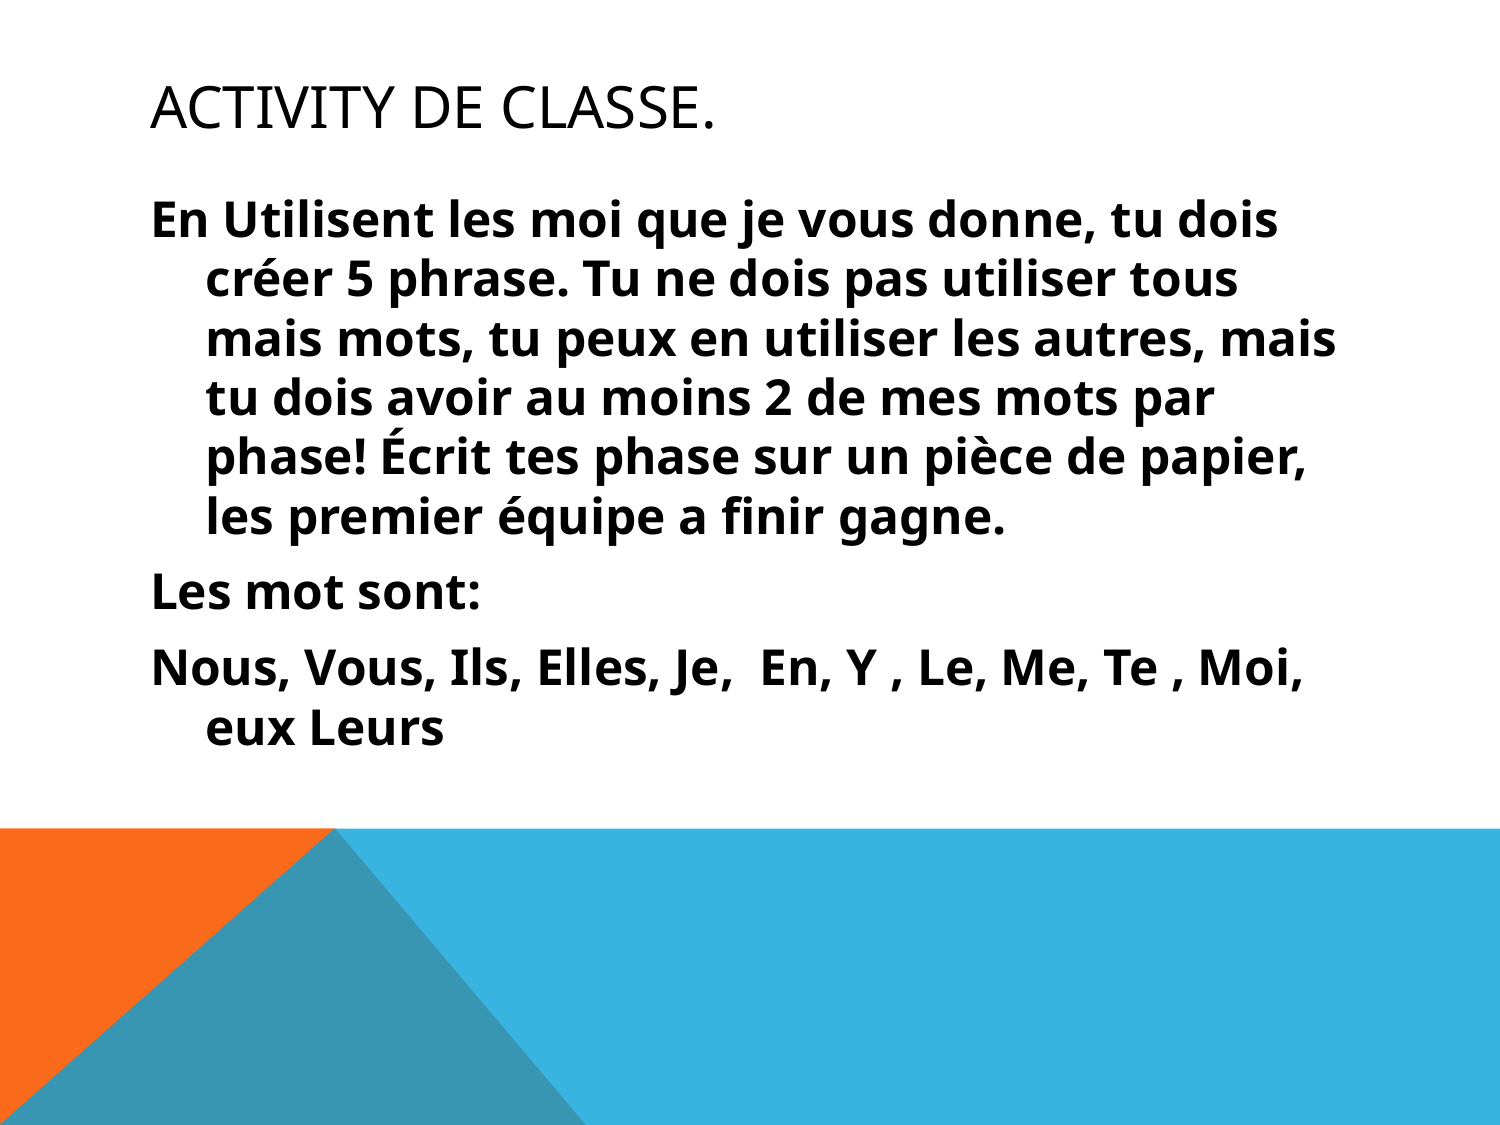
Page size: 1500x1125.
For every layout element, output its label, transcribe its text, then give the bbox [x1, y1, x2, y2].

list En Utilisent les moi que je vous donne, tu dois créer 5 phrase. Tu ne dois pas utiliser tous mais mots, tu peux en utiliser les autres, mais tu dois avoir au moins 2 de mes mots par phase! Écrit tes phase sur un pièce de papier, les premier équipe a finir gagne. Les mot sont: Nous, Vous, Ils, Elles, Je, En, Y , Le, Me, Te , Moi, eux Leurs [135, 180, 1369, 768]
title ACTIVITY DE CLASSE. [135, 60, 1369, 150]
